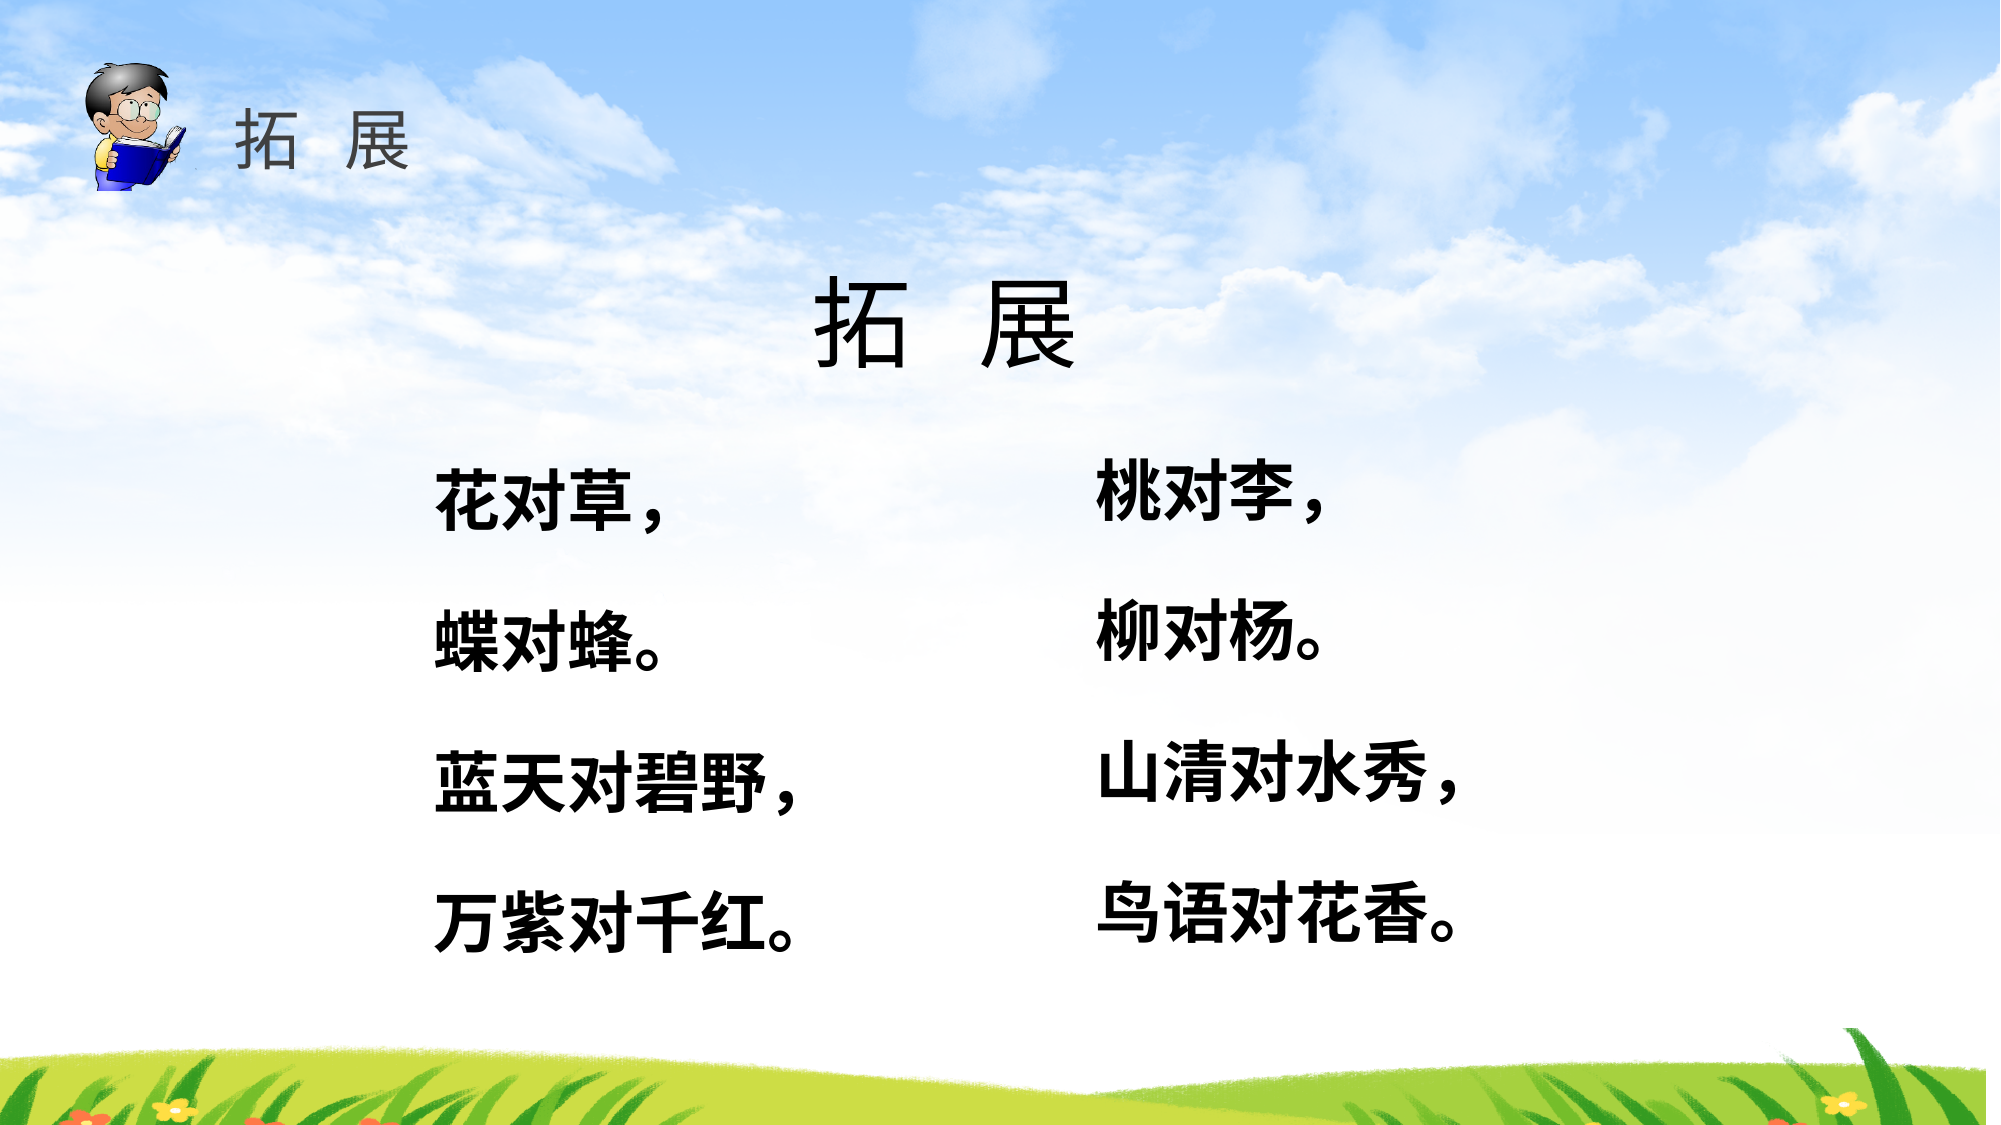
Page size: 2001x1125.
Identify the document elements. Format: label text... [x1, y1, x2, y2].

text_box 花对草， 蝶对蜂。 蓝天对碧野， 万紫对千红。 [418, 410, 1080, 1125]
picture [0, 1028, 418, 1125]
text_box 桃对李， 柳对杨。 山清对水秀， 鸟语对花香。 [1080, 400, 1743, 1125]
picture [1743, 1028, 2001, 1125]
text_box 拓 展 [218, 90, 896, 186]
text_box 拓 展 [797, 253, 1186, 389]
picture [0, 0, 2000, 834]
